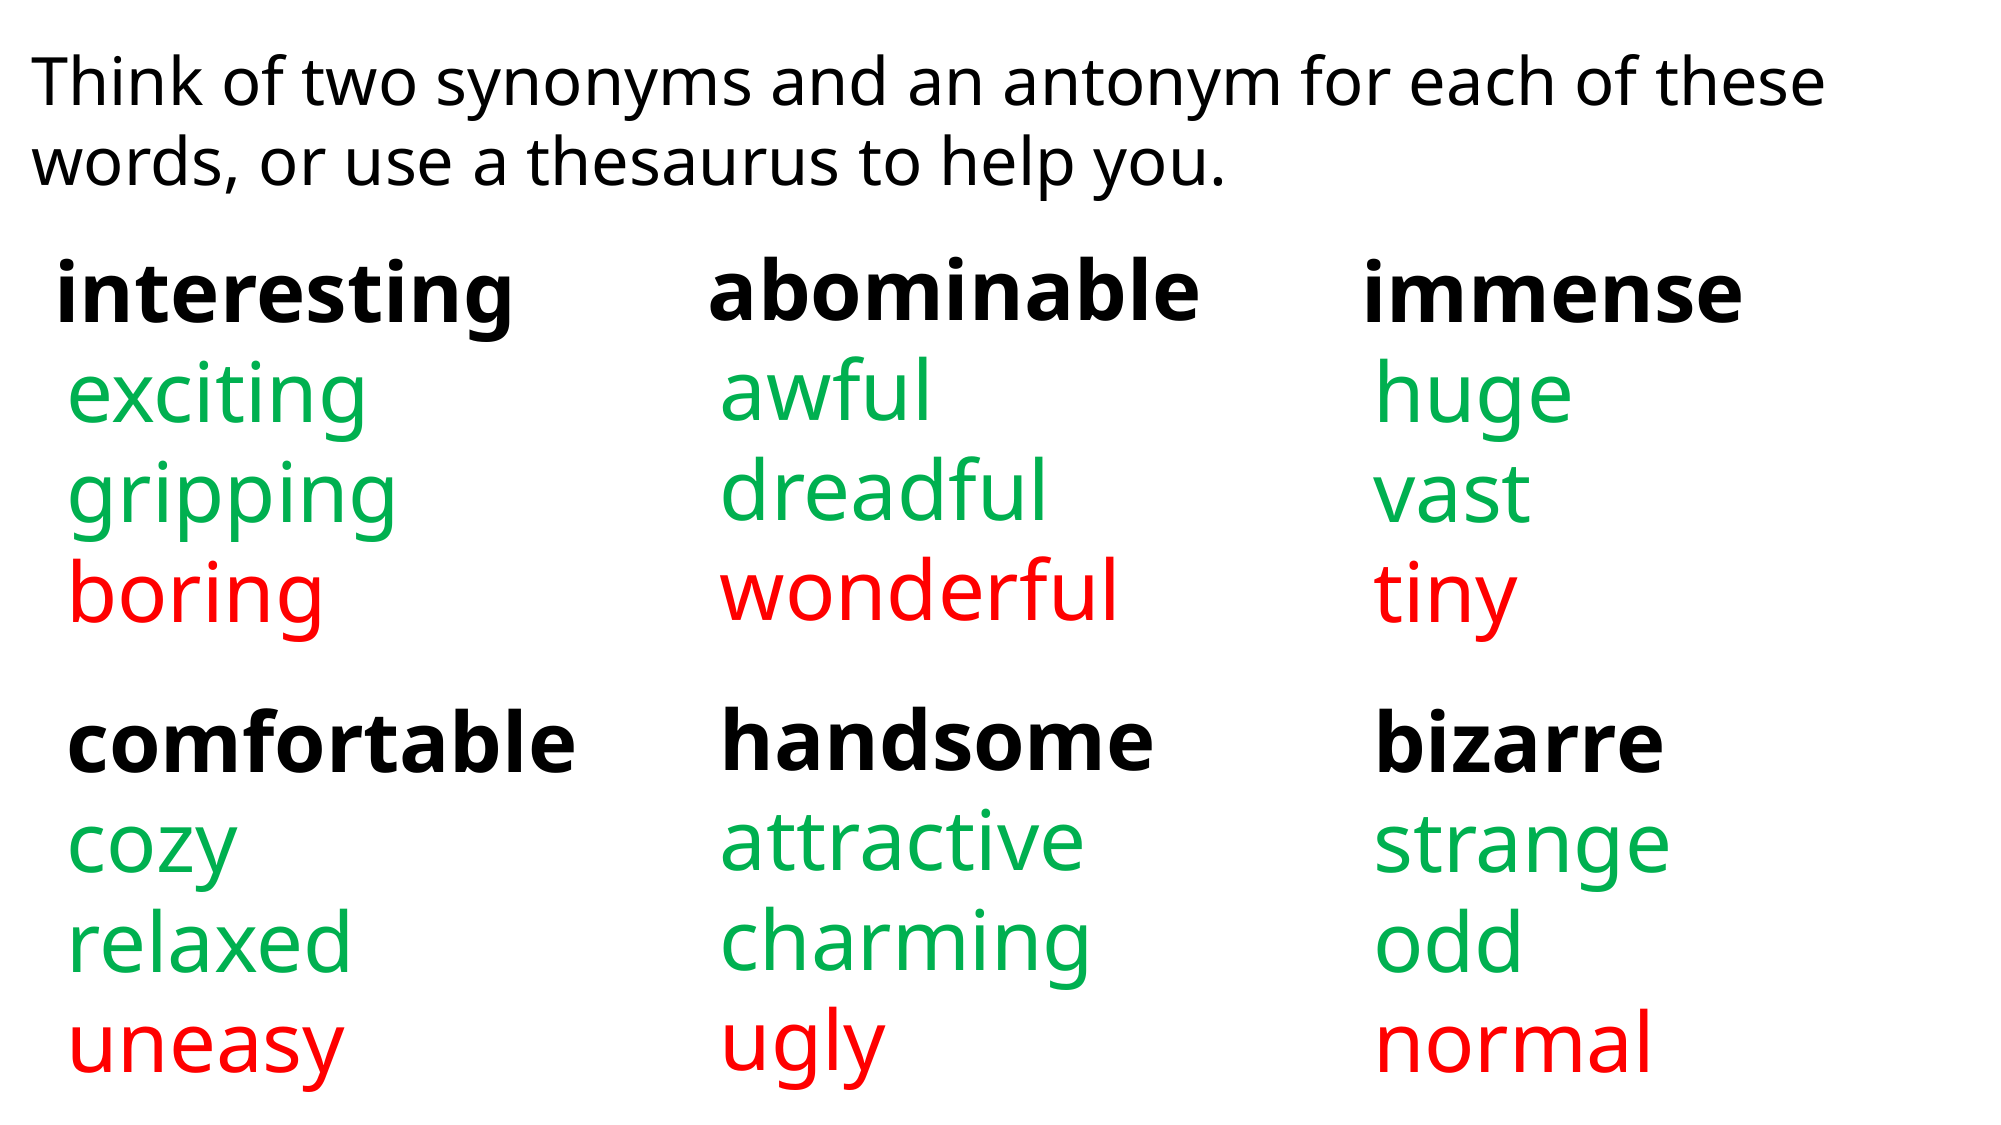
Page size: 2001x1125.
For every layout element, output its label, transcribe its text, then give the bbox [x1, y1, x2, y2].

text_box interesting exciting gripping boring comfortable cozy relaxed uneasy [30, 231, 650, 1097]
text_box abominable awful dreadful wonderful handsome attractive charming ugly [683, 230, 1304, 1095]
text_box immense huge vast tiny bizarre strange odd normal [1336, 231, 1957, 1125]
text_box Think of two synonyms and an antonym for each of these words, or use a thesaurus to help you. [16, 31, 1970, 207]
